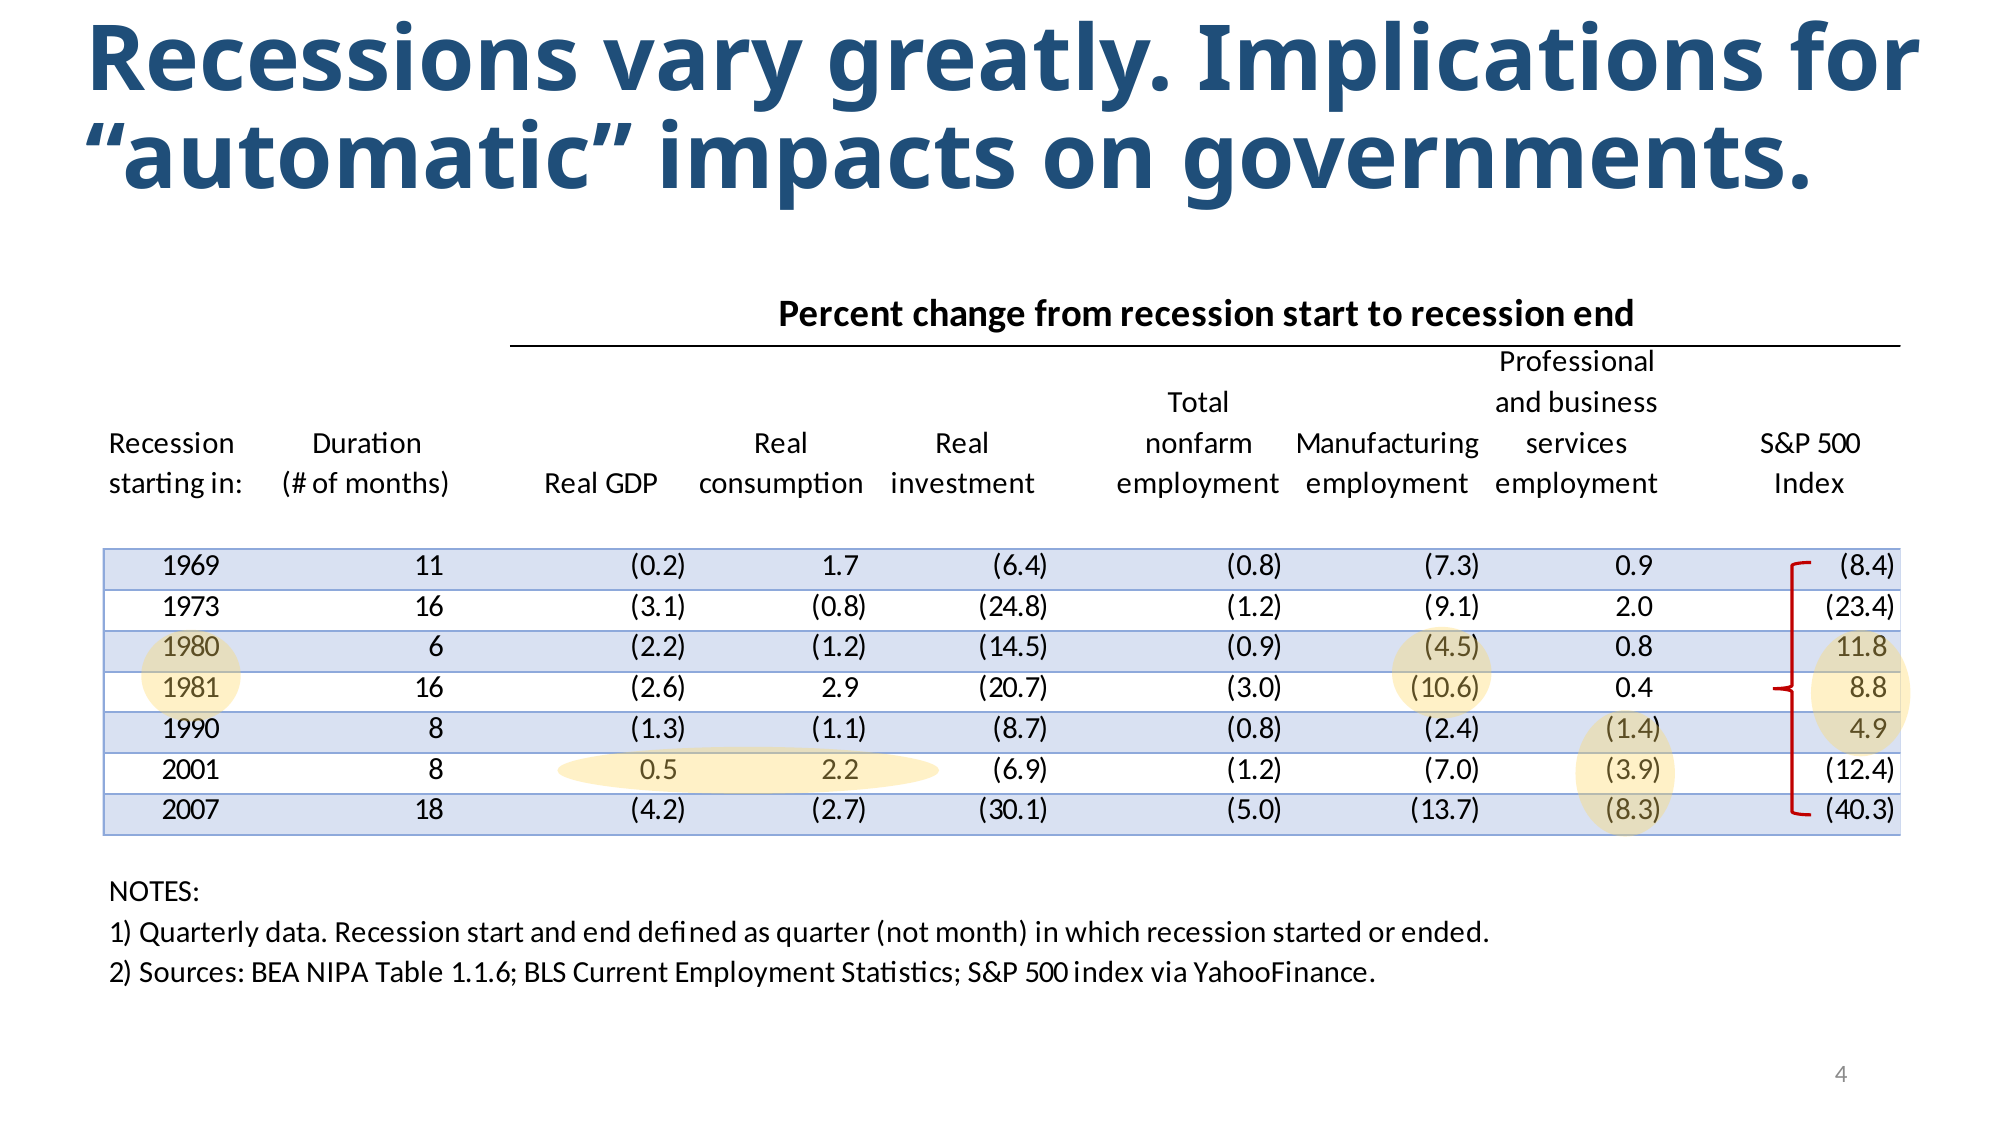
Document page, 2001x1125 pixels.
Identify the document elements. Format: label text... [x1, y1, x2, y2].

picture [102, 293, 1903, 999]
slide_number 4 [1412, 1042, 1863, 1103]
title Recessions vary greatly. Implications for “automatic” impacts on governments. [67, 1, 1941, 219]
text_box [1903, 657, 1912, 729]
